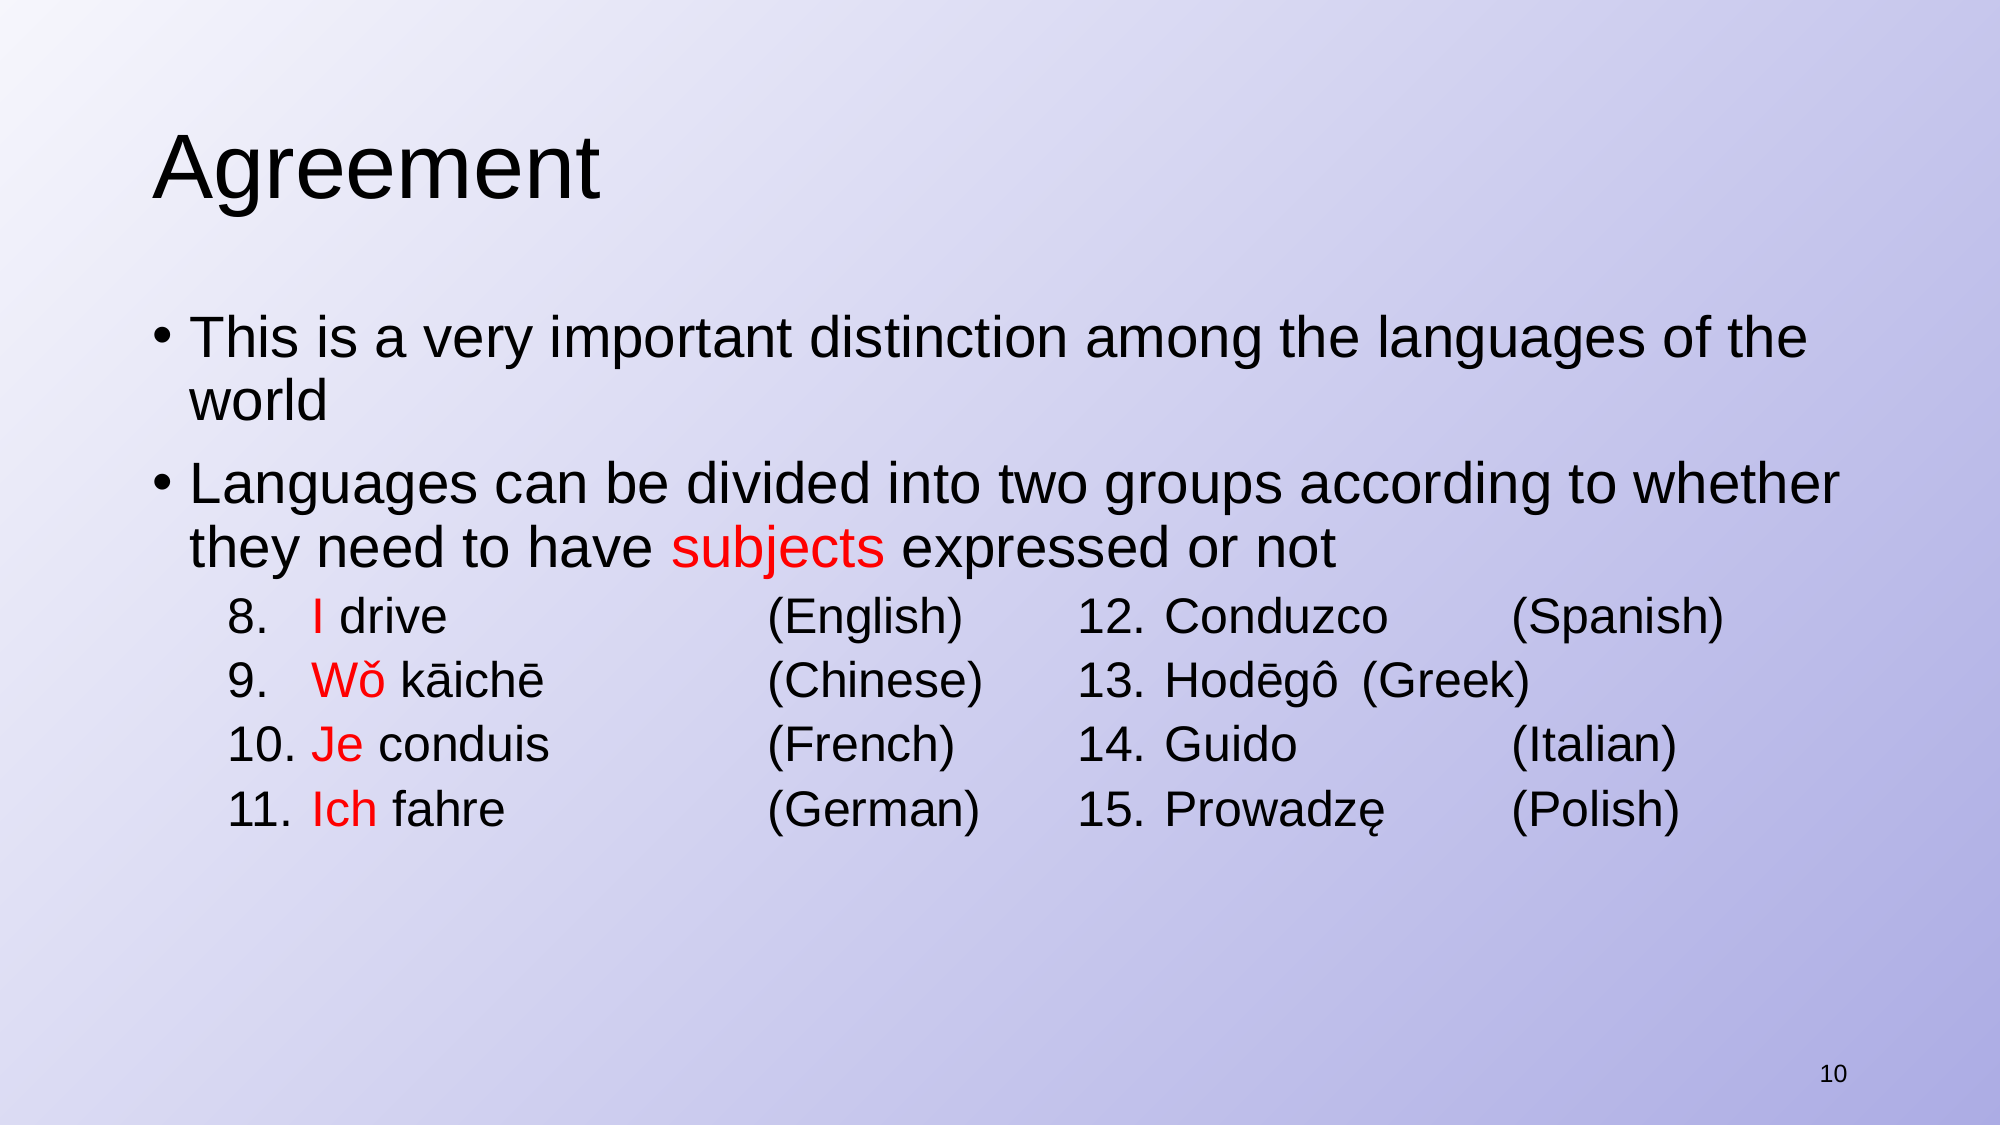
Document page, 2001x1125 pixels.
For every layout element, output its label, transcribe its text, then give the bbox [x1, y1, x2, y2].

slide_number 10 [1412, 1042, 1863, 1103]
title Agreement [137, 59, 1863, 278]
list This is a very important distinction among the languages of the world Languages can be divided into two groups according to whether they need to have subjects expressed or not ​I drive (English) 12. Conduzco (Spanish) ​Wǒ kāichē (Chinese) 13. Hodēgô (Greek) ​Je conduis (French) 14. Guido (Italian) ​Ich fahre (German) 15. Prowadzę (Polish) [137, 299, 1863, 1014]
